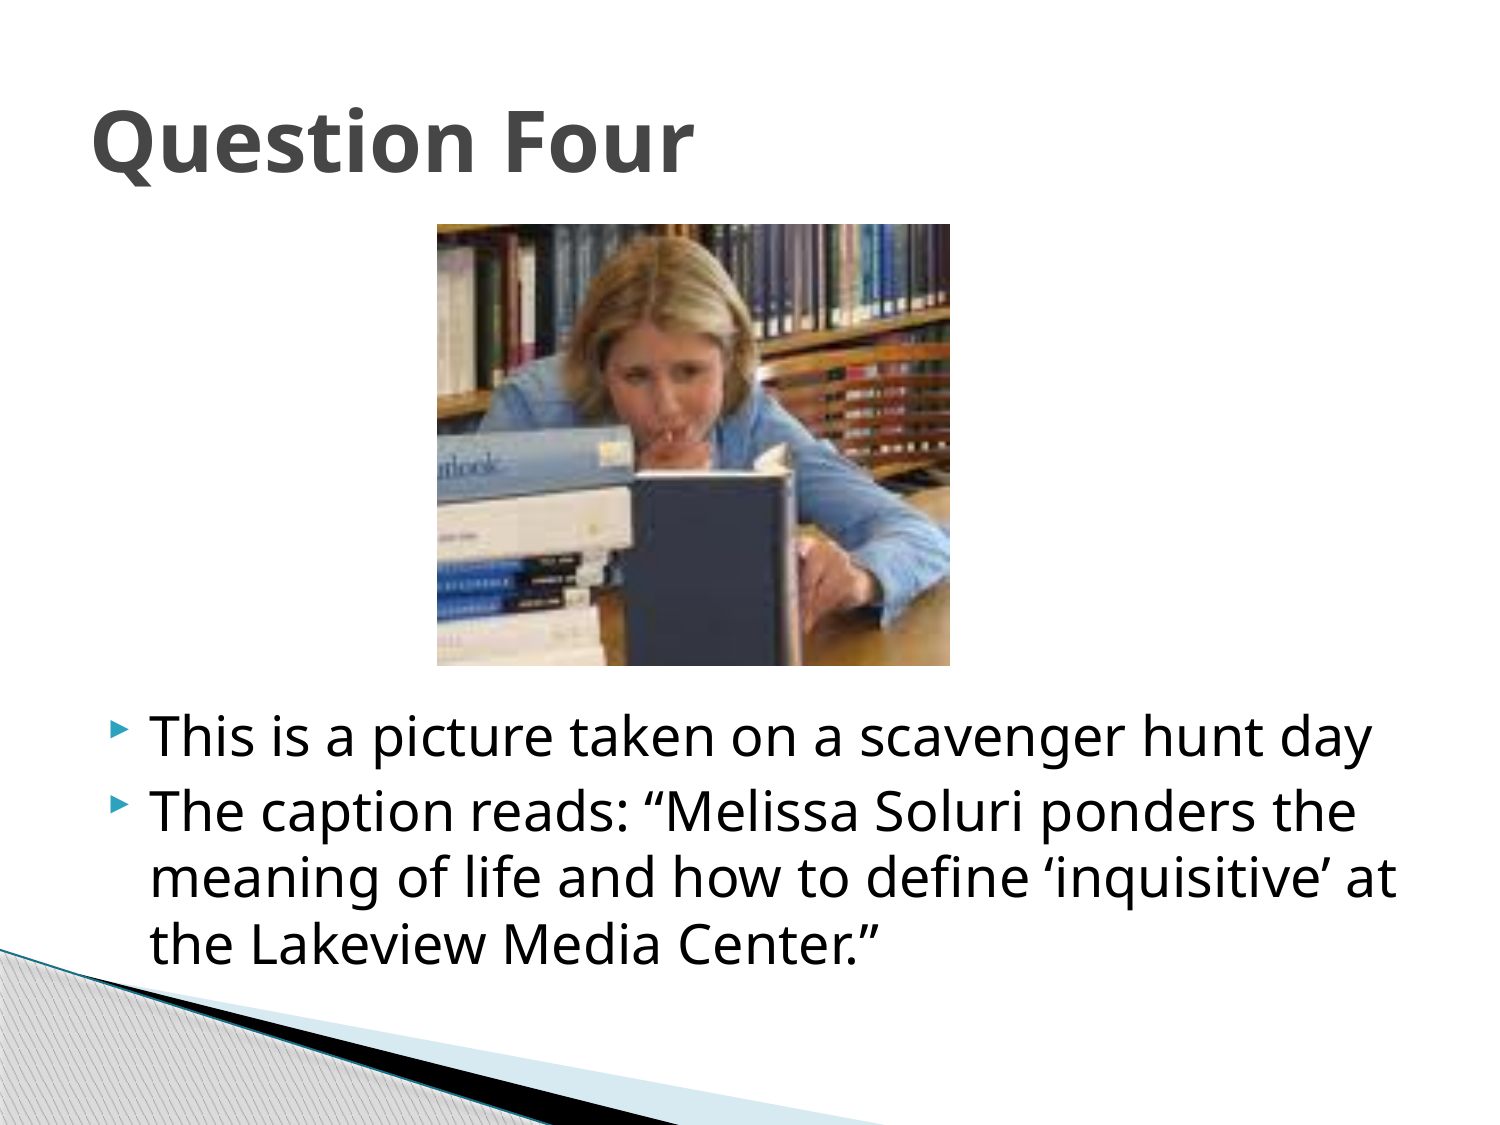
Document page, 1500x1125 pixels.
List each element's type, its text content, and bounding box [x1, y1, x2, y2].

list This is a picture taken on a scavenger hunt day The caption reads: “Melissa Soluri ponders the meaning of life and how to define ‘inquisitive’ at the Lakeview Media Center.” [75, 243, 1425, 986]
picture [437, 224, 951, 666]
title Question Four [75, 45, 1425, 233]
